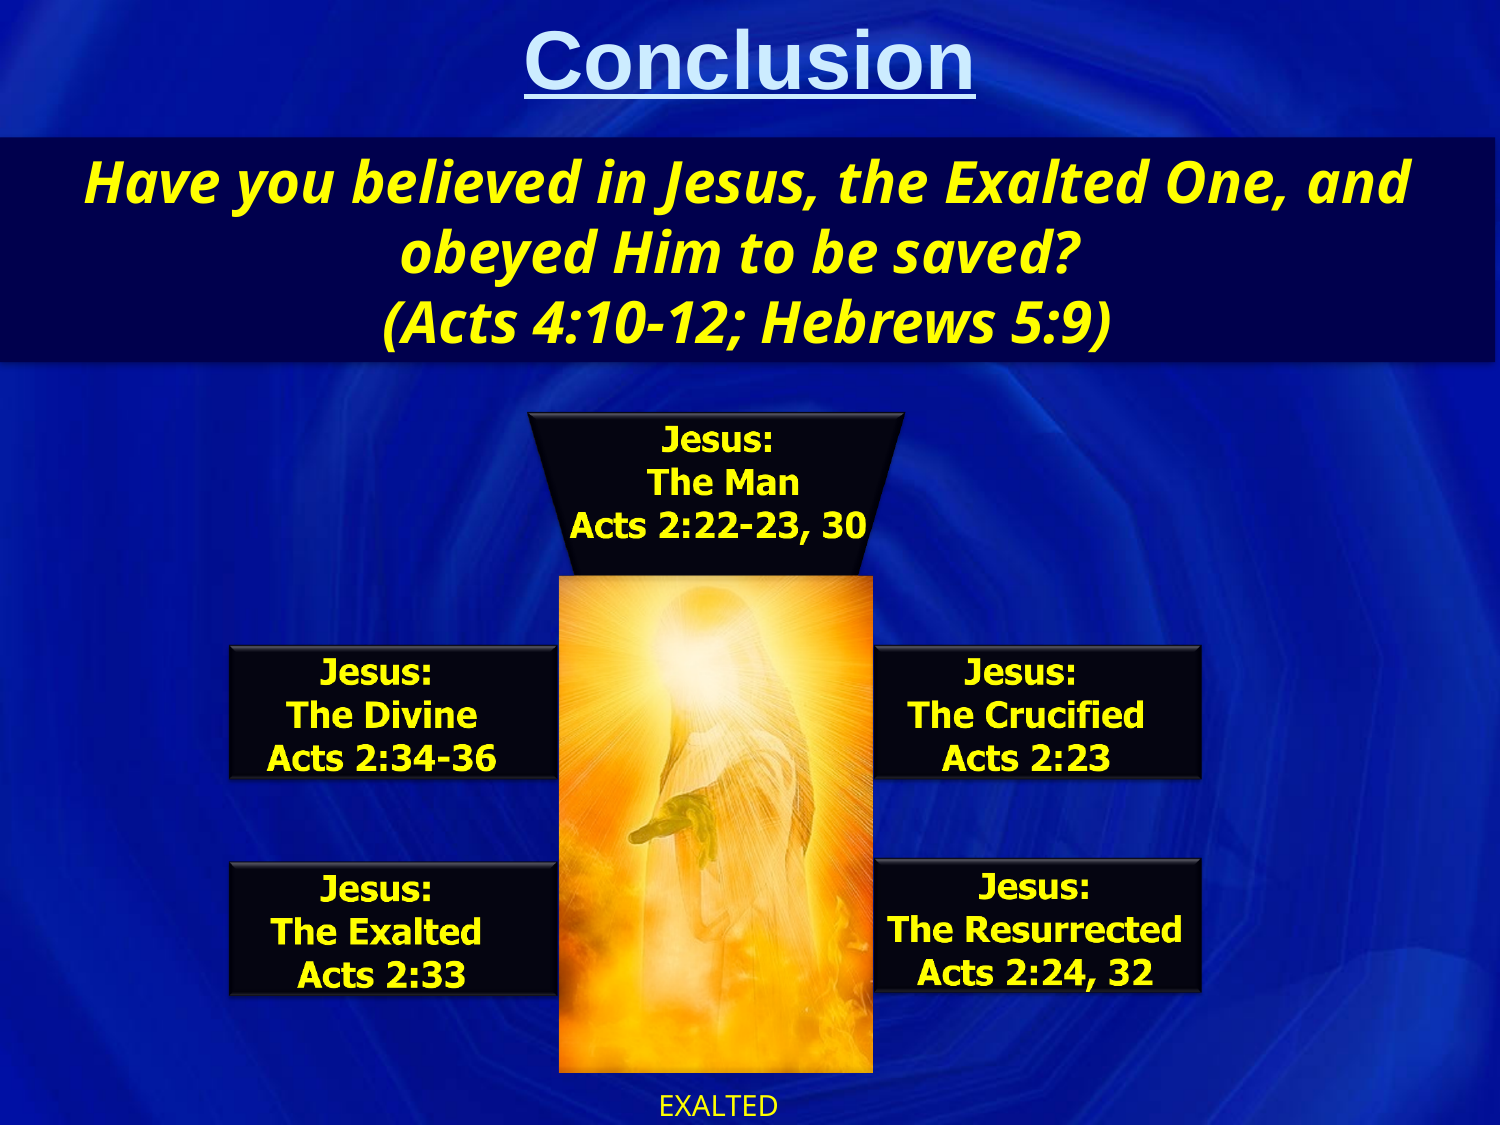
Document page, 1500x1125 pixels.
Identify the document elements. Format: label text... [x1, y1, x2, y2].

picture [0, 113, 1500, 1125]
text_box Have you believed in Jesus, the Exalted One, and obeyed Him to be saved? (Acts 4:10-12; Hebrews 5:9) [0, 137, 1496, 363]
title Conclusion [0, 0, 1500, 113]
footer EXALTED [362, 1082, 1075, 1125]
